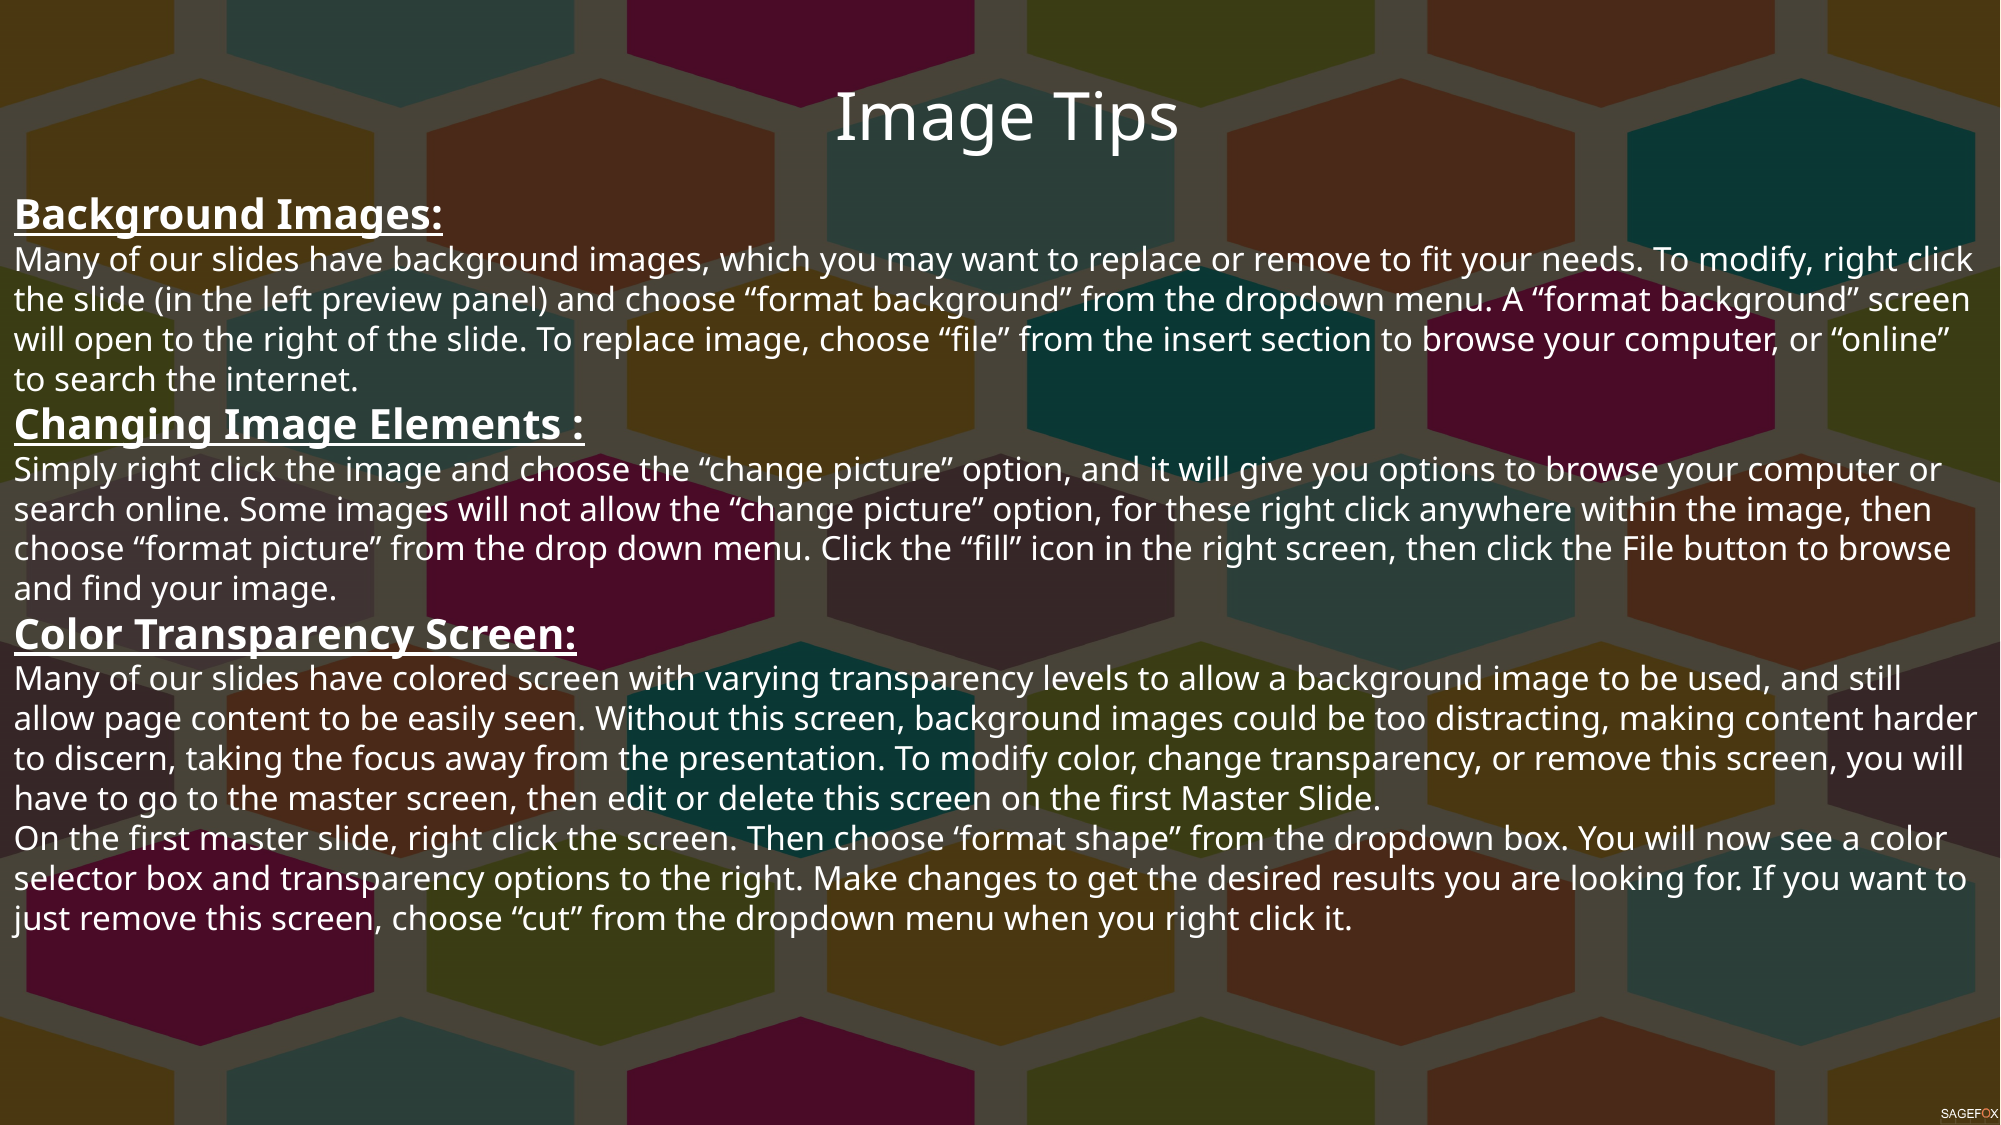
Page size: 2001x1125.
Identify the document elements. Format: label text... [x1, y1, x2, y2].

text_box Background Images: Many of our slides have background images, which you may want to replace or remove to fit your needs. To modify, right click the slide (in the left preview panel) and choose “format background” from the dropdown menu. A “format background” screen will open to the right of the slide. To replace image, choose “file” from the insert section to browse your computer, or “online” to search the internet. Changing Image Elements : Simply right click the image and choose the “change picture” option, and it will give you options to browse your computer or search online. Some images will not allow the “change picture” option, for these right click anywhere within the image, then choose “format picture” from the drop down menu. Click the “fill” icon in the right screen, then click the File button to browse and find your image. Color Transparency Screen: Many of our slides have colored screen with varying transparency levels to allow a background image to be used, and still allow page content to be easily seen. Without this screen, background images could be too distracting, making content harder to discern, taking the focus away from the presentation. To modify color, change transparency, or remove this screen, you will have to go to the master screen, then edit or delete this screen on the first Master Slide. On the first master slide, right click the screen. Then choose ‘format shape” from the dropdown box. You will now see a color selector box and transparency options to the right. Make changes to get the desired results you are looking for. If you want to just remove this screen, choose “cut” from the dropdown menu when you right click it. [0, 0, 2000, 1125]
title Image Tips [597, 59, 1420, 177]
